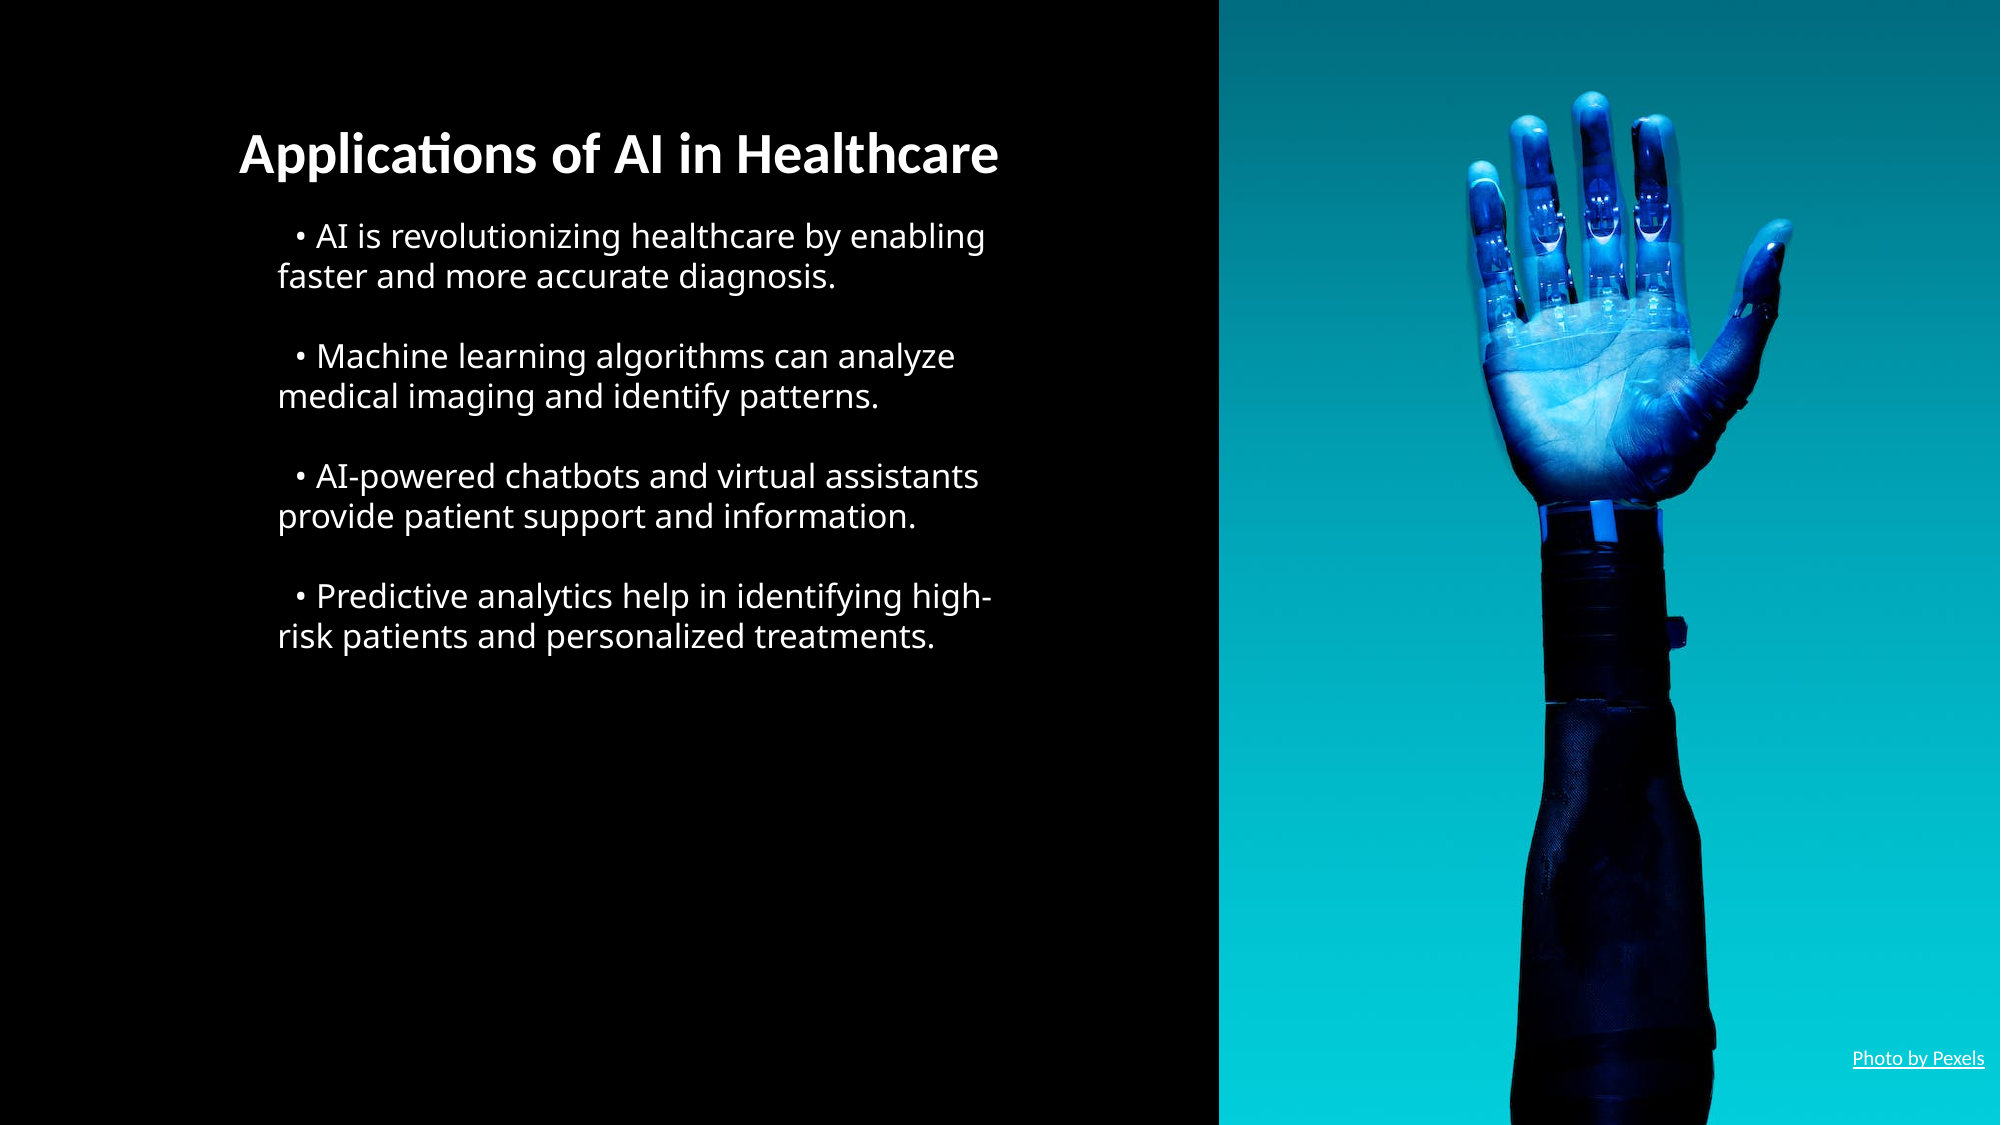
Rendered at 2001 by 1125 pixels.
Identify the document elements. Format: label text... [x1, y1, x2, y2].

text_box Applications of AI in Healthcare [225, 112, 1219, 188]
picture [1219, 0, 2000, 1125]
text_box • AI-powered chatbots and virtual assistants provide patient support and information. [262, 457, 1013, 533]
text_box • AI is revolutionizing healthcare by enabling faster and more accurate diagnosis. [262, 217, 1013, 293]
text_box • Predictive analytics help in identifying high-risk patients and personalized treatments. [262, 577, 1013, 653]
text_box • Machine learning algorithms can analyze medical imaging and identify patterns. [262, 337, 1013, 413]
